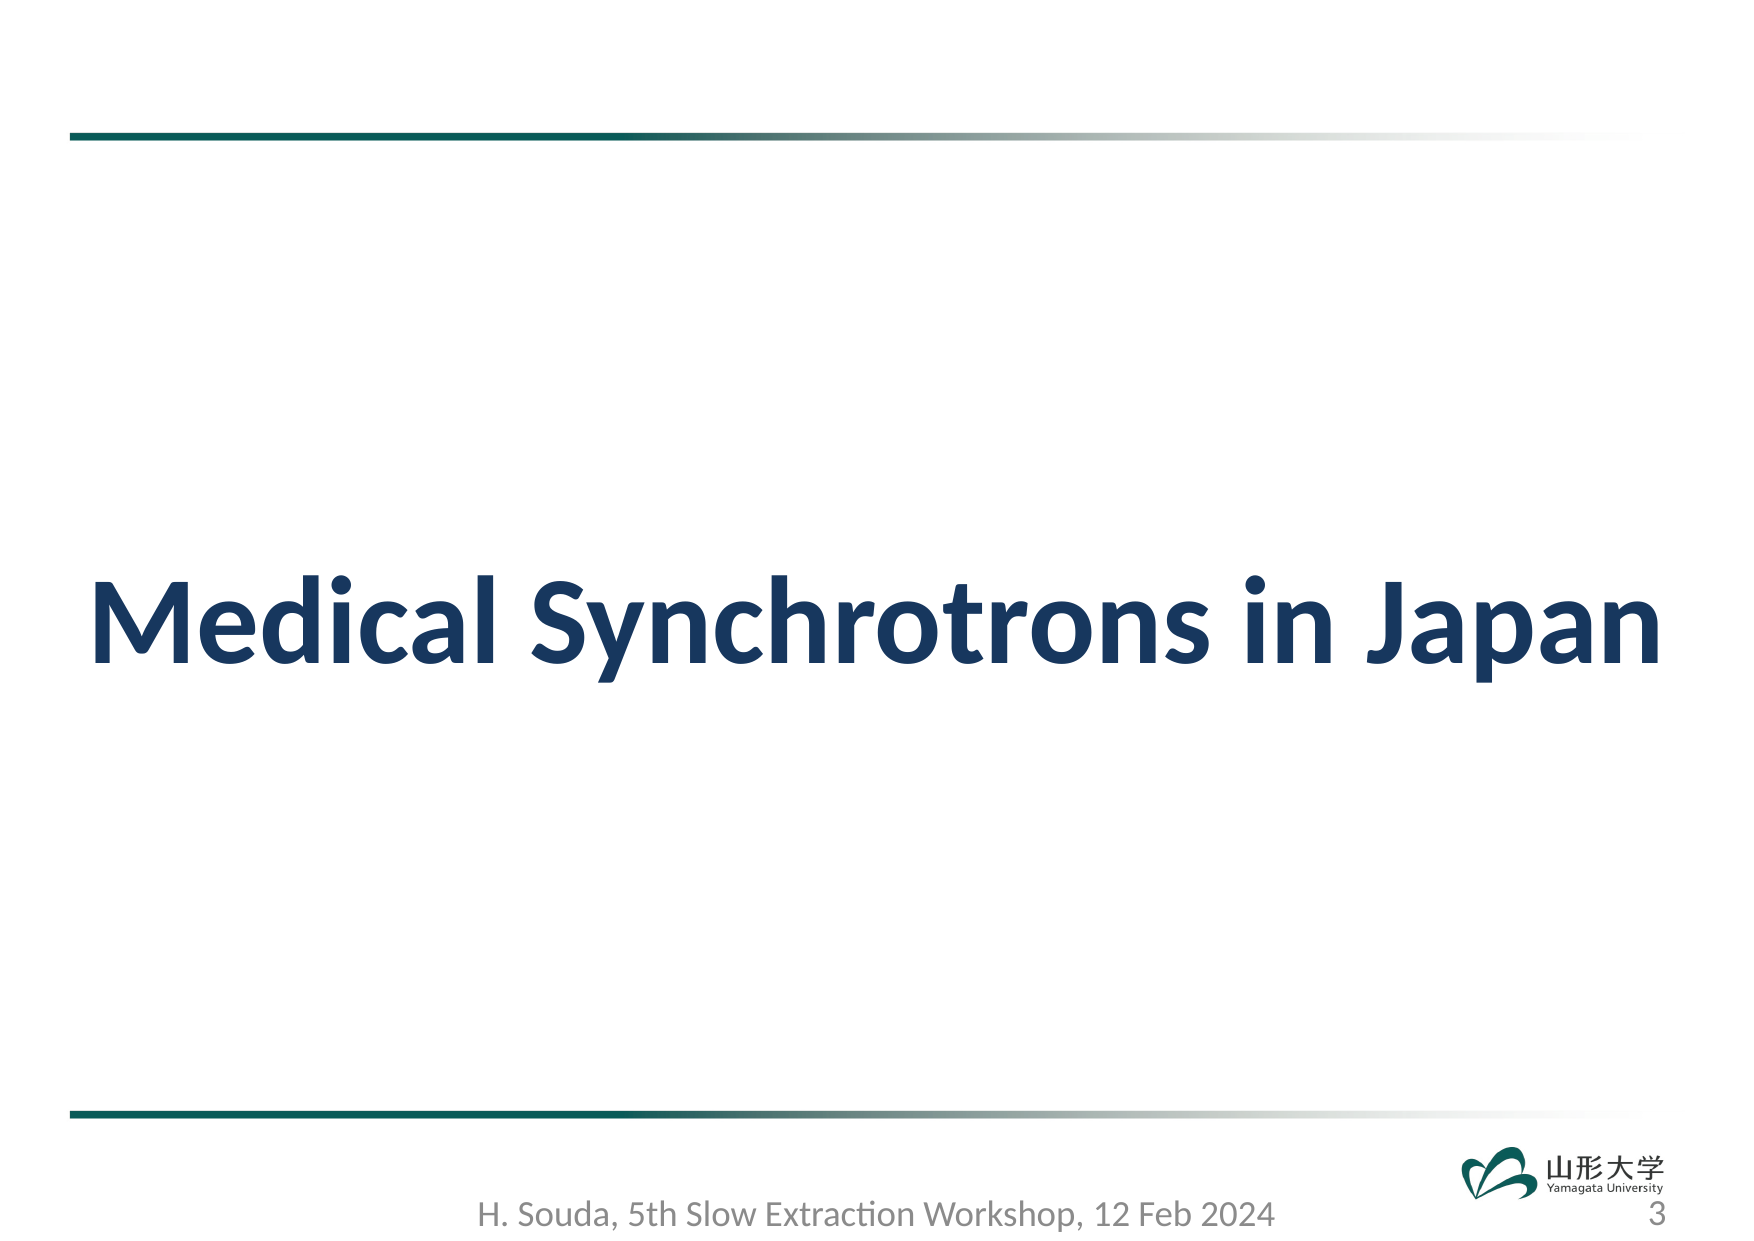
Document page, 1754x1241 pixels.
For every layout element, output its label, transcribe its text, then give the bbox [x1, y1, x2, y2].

picture [0, 696, 1754, 1241]
title Medical Synchrotrons in Japan [0, 529, 1754, 696]
picture [0, 0, 1754, 529]
footer H. Souda, 5th Slow Extraction Workshop, 12 Feb 2024 [255, 1180, 1499, 1241]
slide_number 3 [1608, 1149, 1706, 1241]
